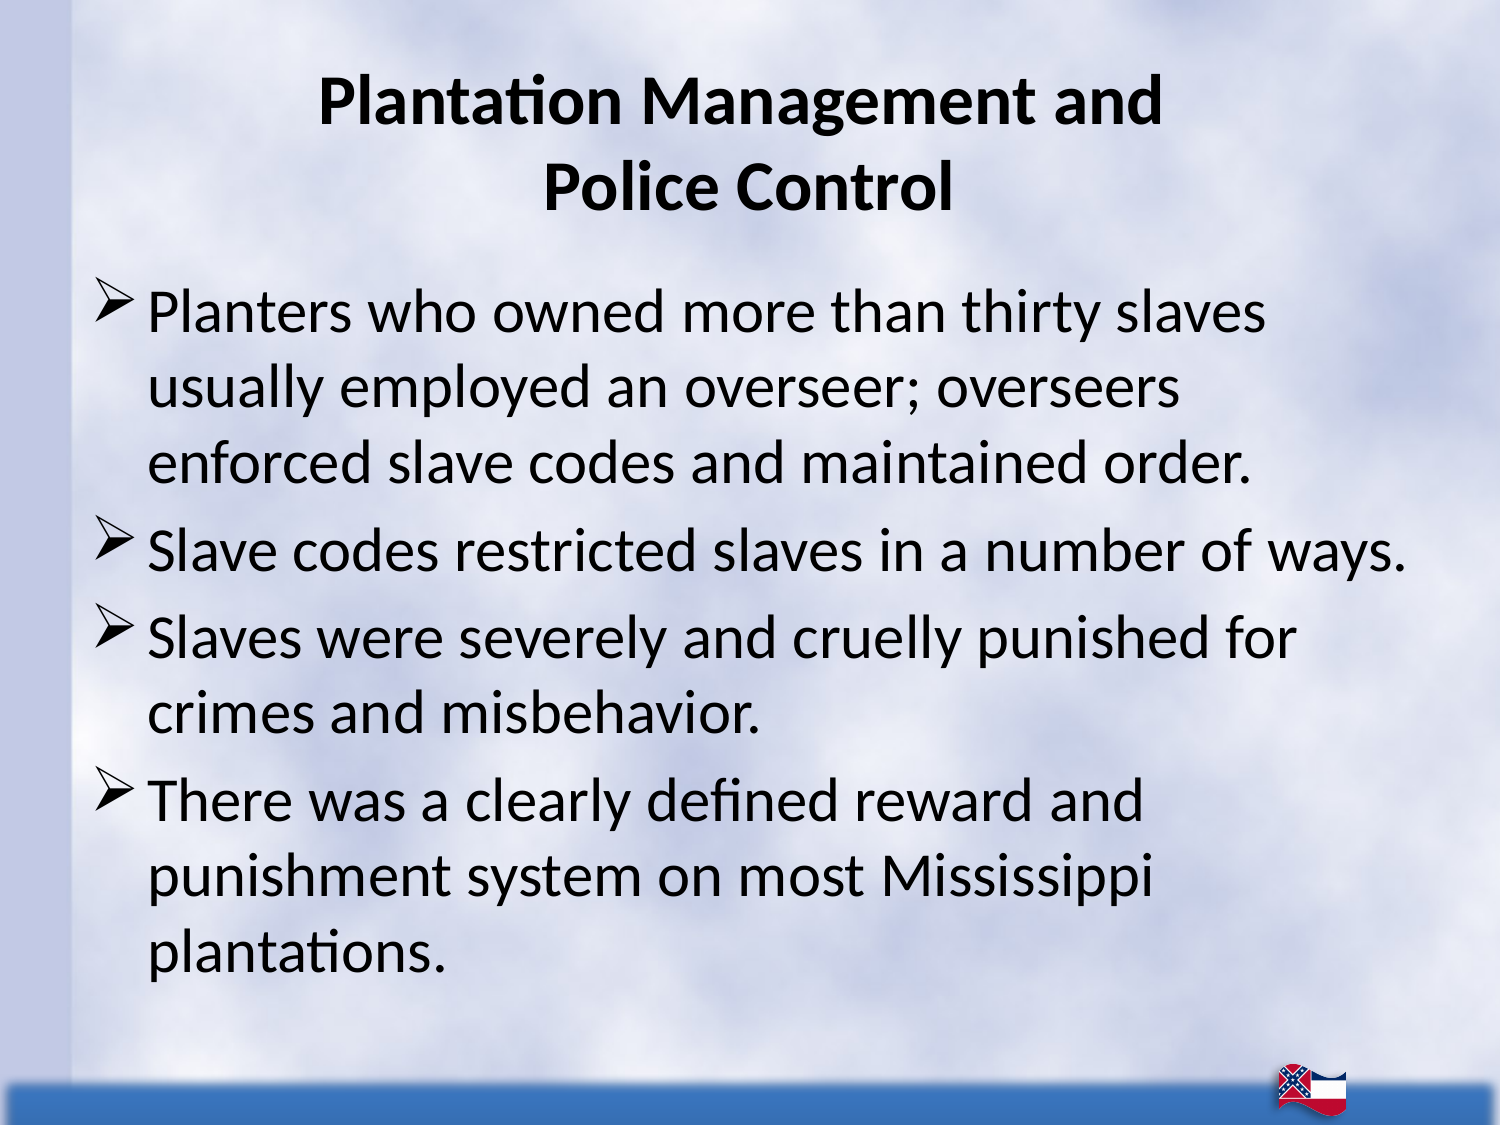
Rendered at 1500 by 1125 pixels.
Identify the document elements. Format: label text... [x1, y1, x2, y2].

list Planters who owned more than thirty slaves usually employed an overseer; overseers enforced slave codes and maintained order. Slave codes restricted slaves in a number of ways. Slaves were severely and cruelly punished for crimes and misbehavior. There was a clearly defined reward and punishment system on most Mississippi plantations. [75, 262, 1425, 1005]
title Plantation Management and Police Control [75, 45, 1425, 233]
picture [0, 0, 1500, 1125]
